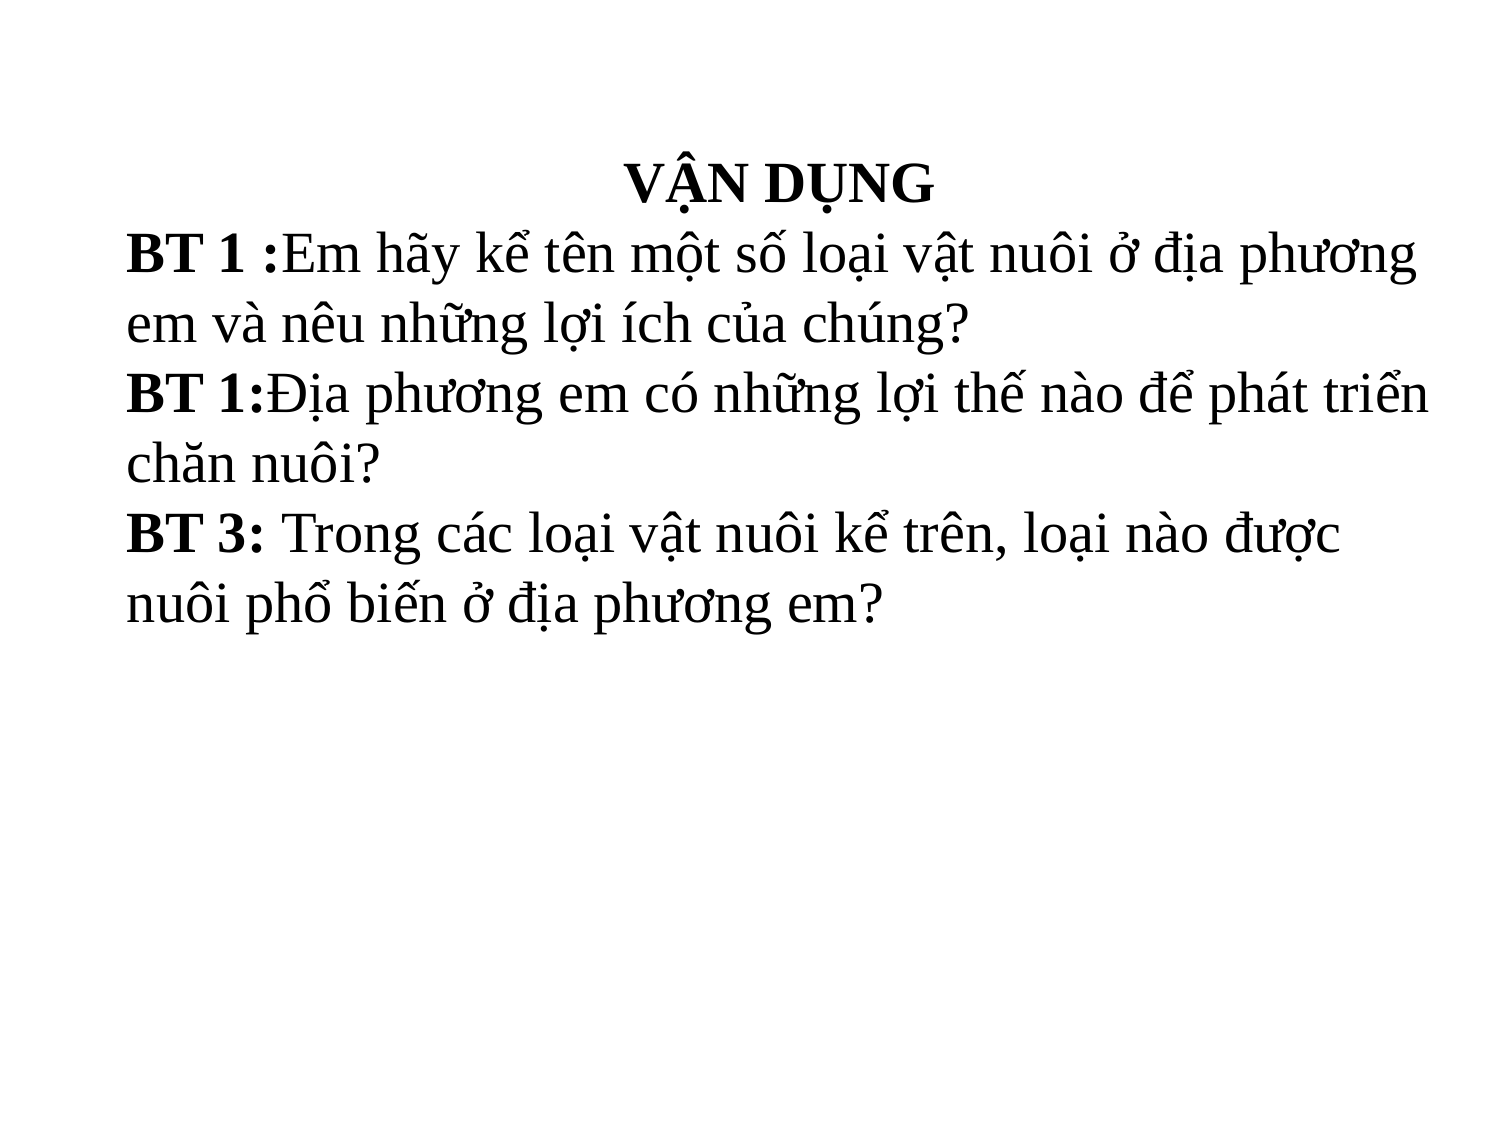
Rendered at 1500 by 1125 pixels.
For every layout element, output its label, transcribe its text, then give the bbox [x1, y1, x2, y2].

text_box VẬN DỤNG BT 1 :Em hãy kể tên một số loại vật nuôi ở địa phương em và nêu những lợi ích của chúng? BT 1:Địa phương em có những lợi thế nào để phát triển chăn nuôi? BT 3: Trong các loại vật nuôi kể trên, loại nào được nuôi phổ biến ở địa phương em? [112, 137, 1447, 642]
